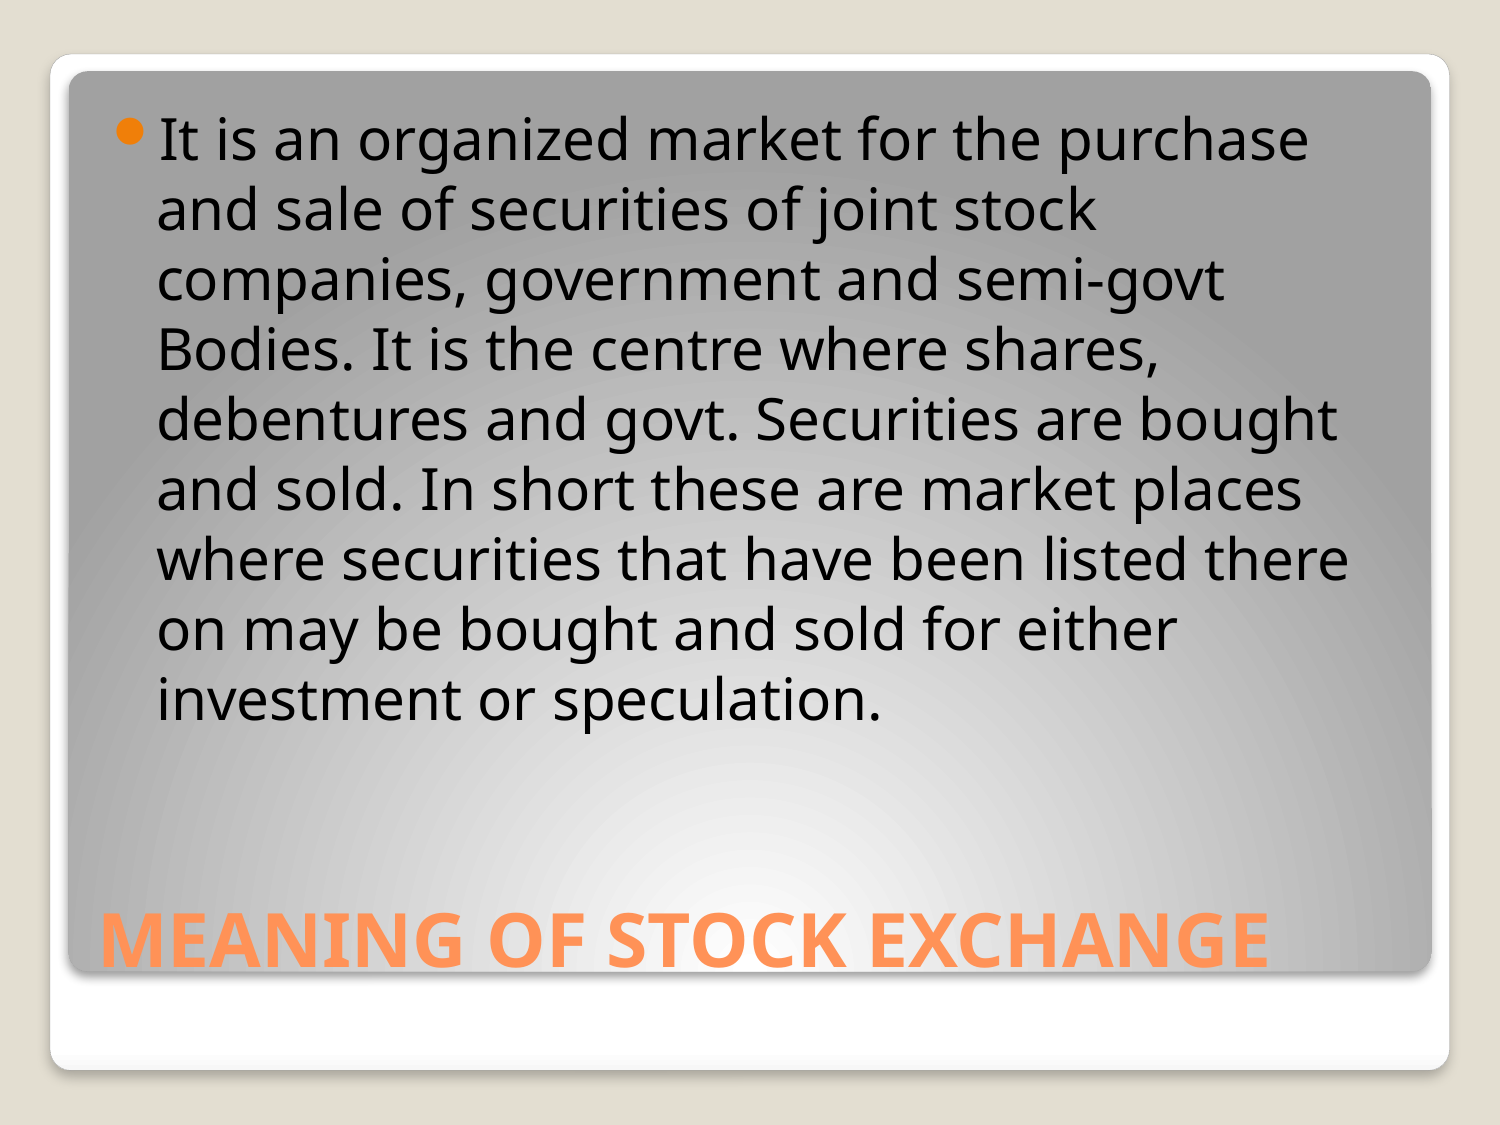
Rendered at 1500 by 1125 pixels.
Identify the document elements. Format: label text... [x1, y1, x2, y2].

title MEANING OF STOCK EXCHANGE [82, 817, 1425, 990]
list It is an organized market for the purchase and sale of securities of joint stock companies, government and semi-govt Bodies. It is the centre where shares, debentures and govt. Securities are bought and sold. In short these are market places where securities that have been listed there on may be bought and sold for either investment or speculation. [82, 86, 1425, 774]
